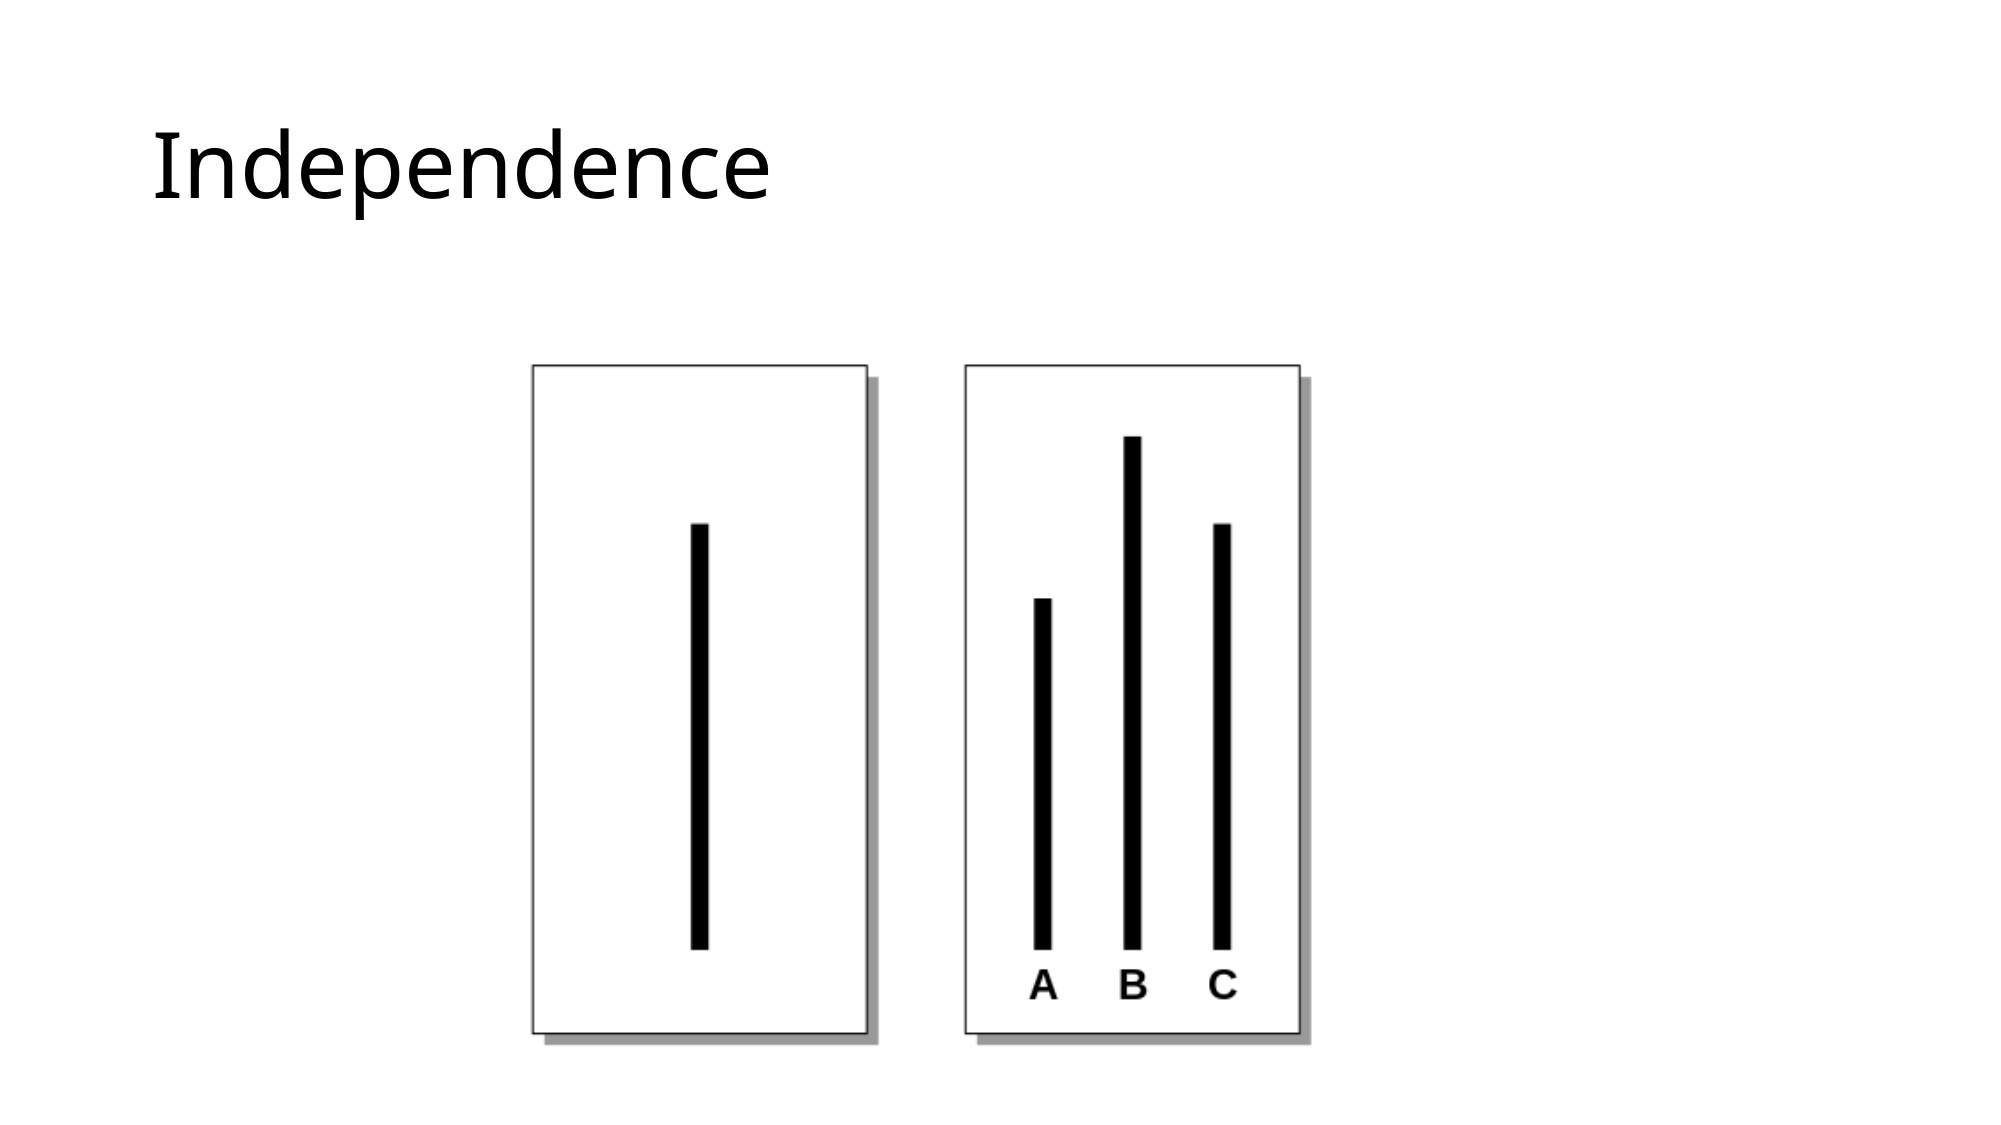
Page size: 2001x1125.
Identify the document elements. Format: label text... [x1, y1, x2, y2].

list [408, 277, 1463, 1125]
title Independence [137, 59, 1863, 278]
